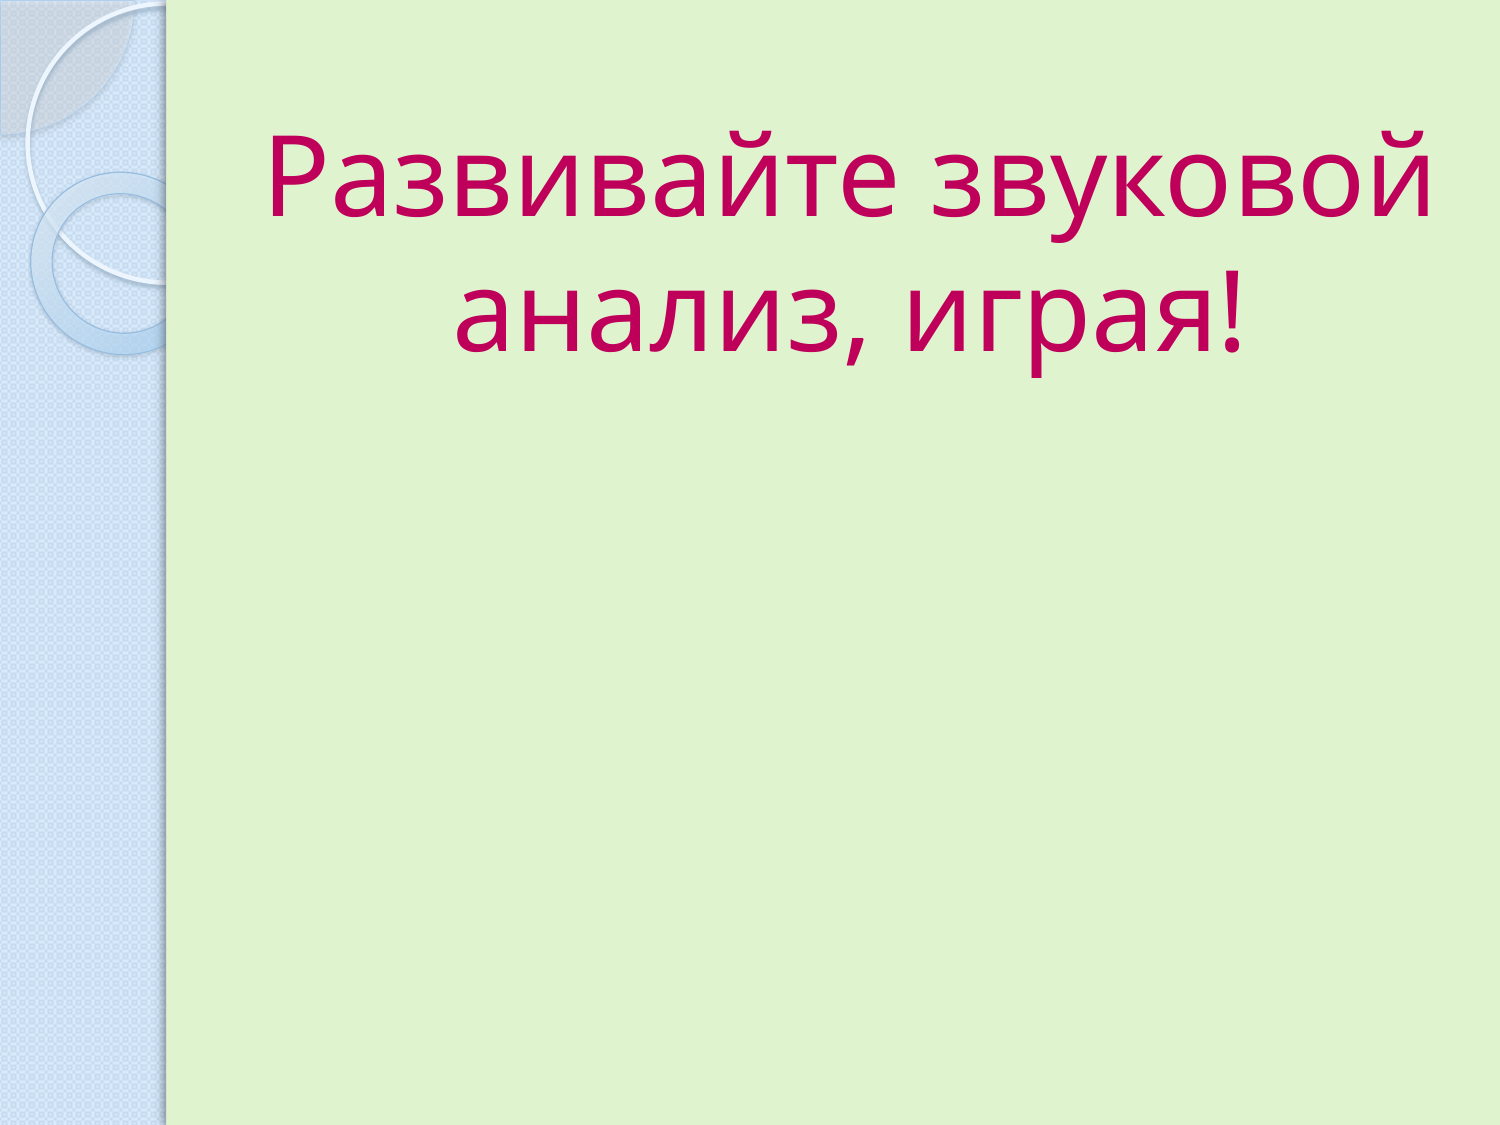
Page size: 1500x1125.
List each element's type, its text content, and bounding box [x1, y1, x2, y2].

title Развивайте звуковой анализ, играя! [235, 45, 1466, 434]
